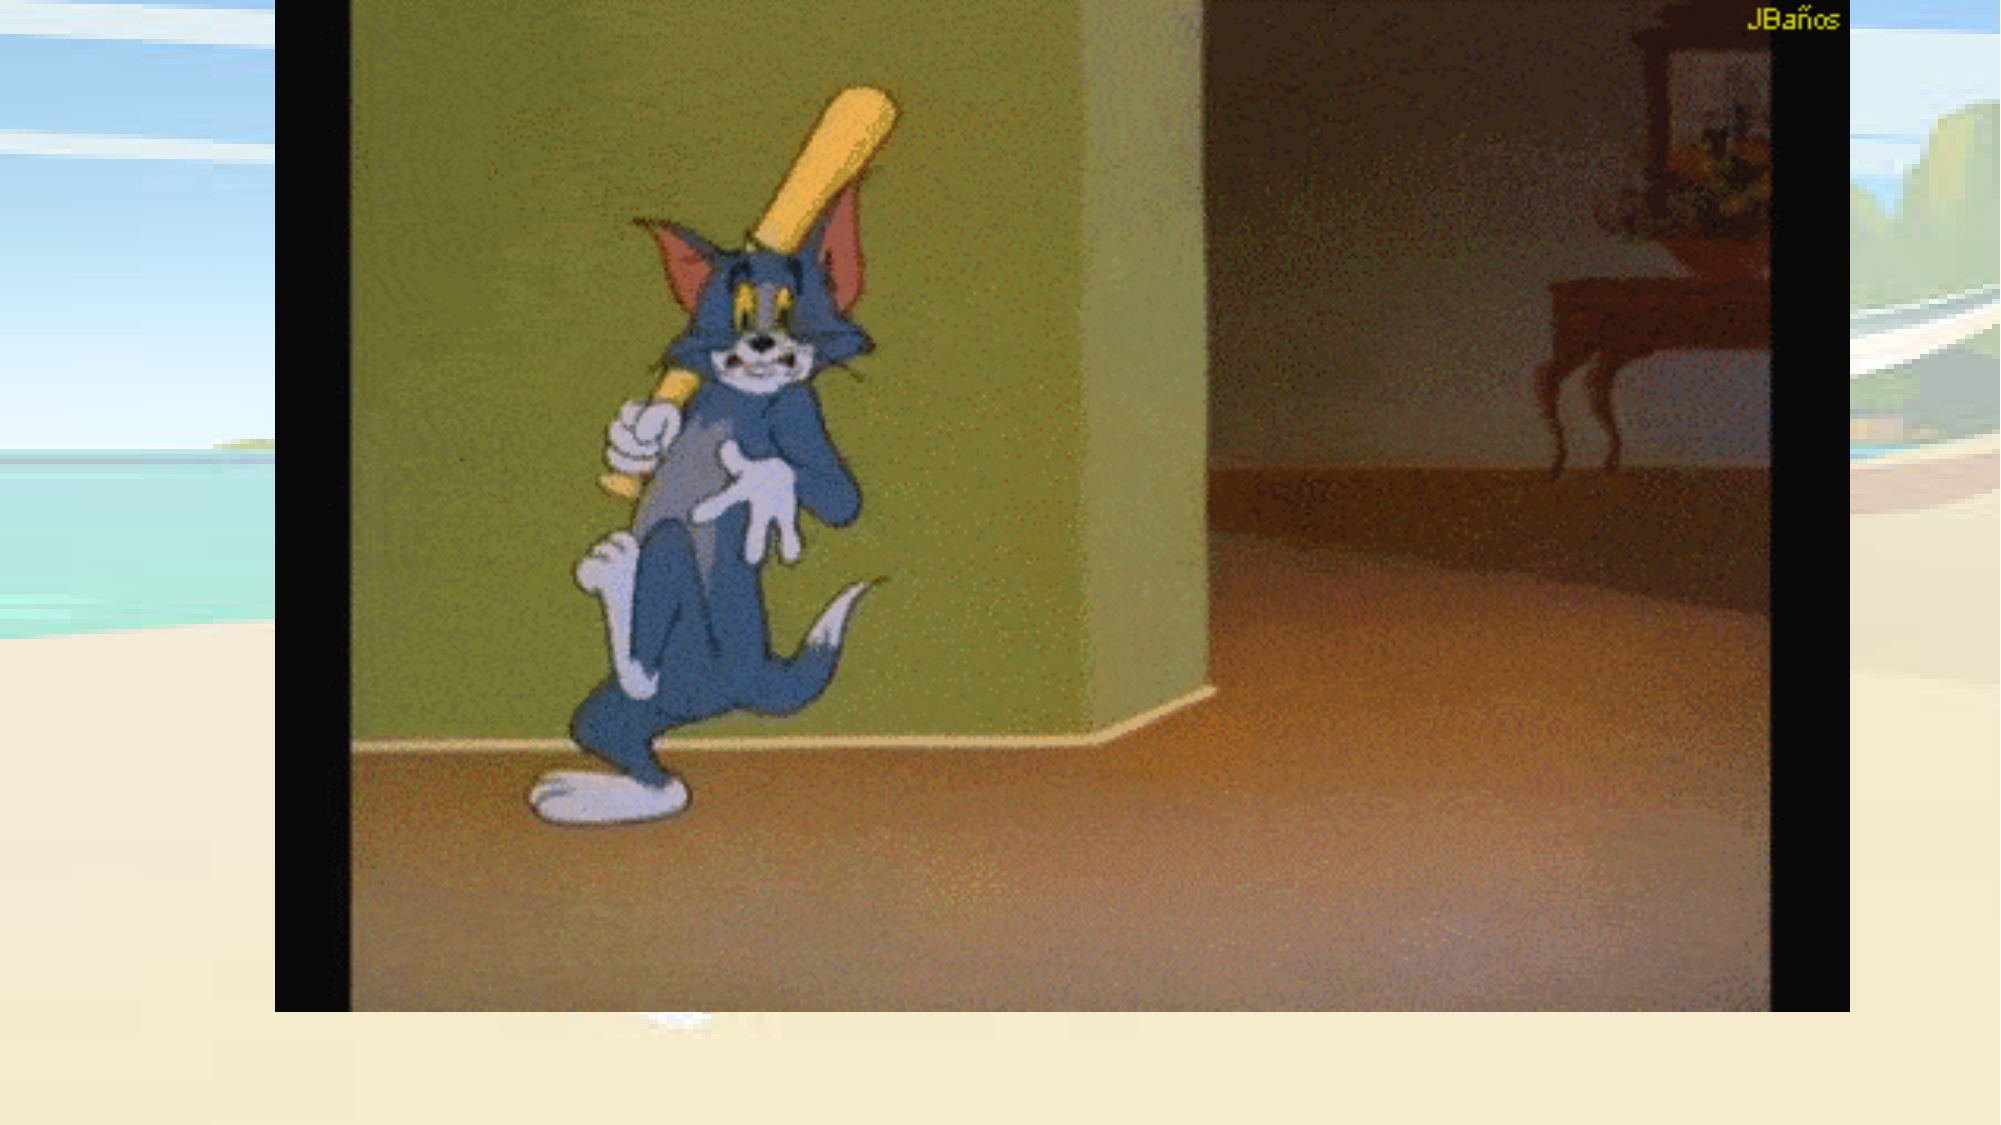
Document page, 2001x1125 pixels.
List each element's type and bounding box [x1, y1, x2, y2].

text_box [274, 0, 1851, 1013]
